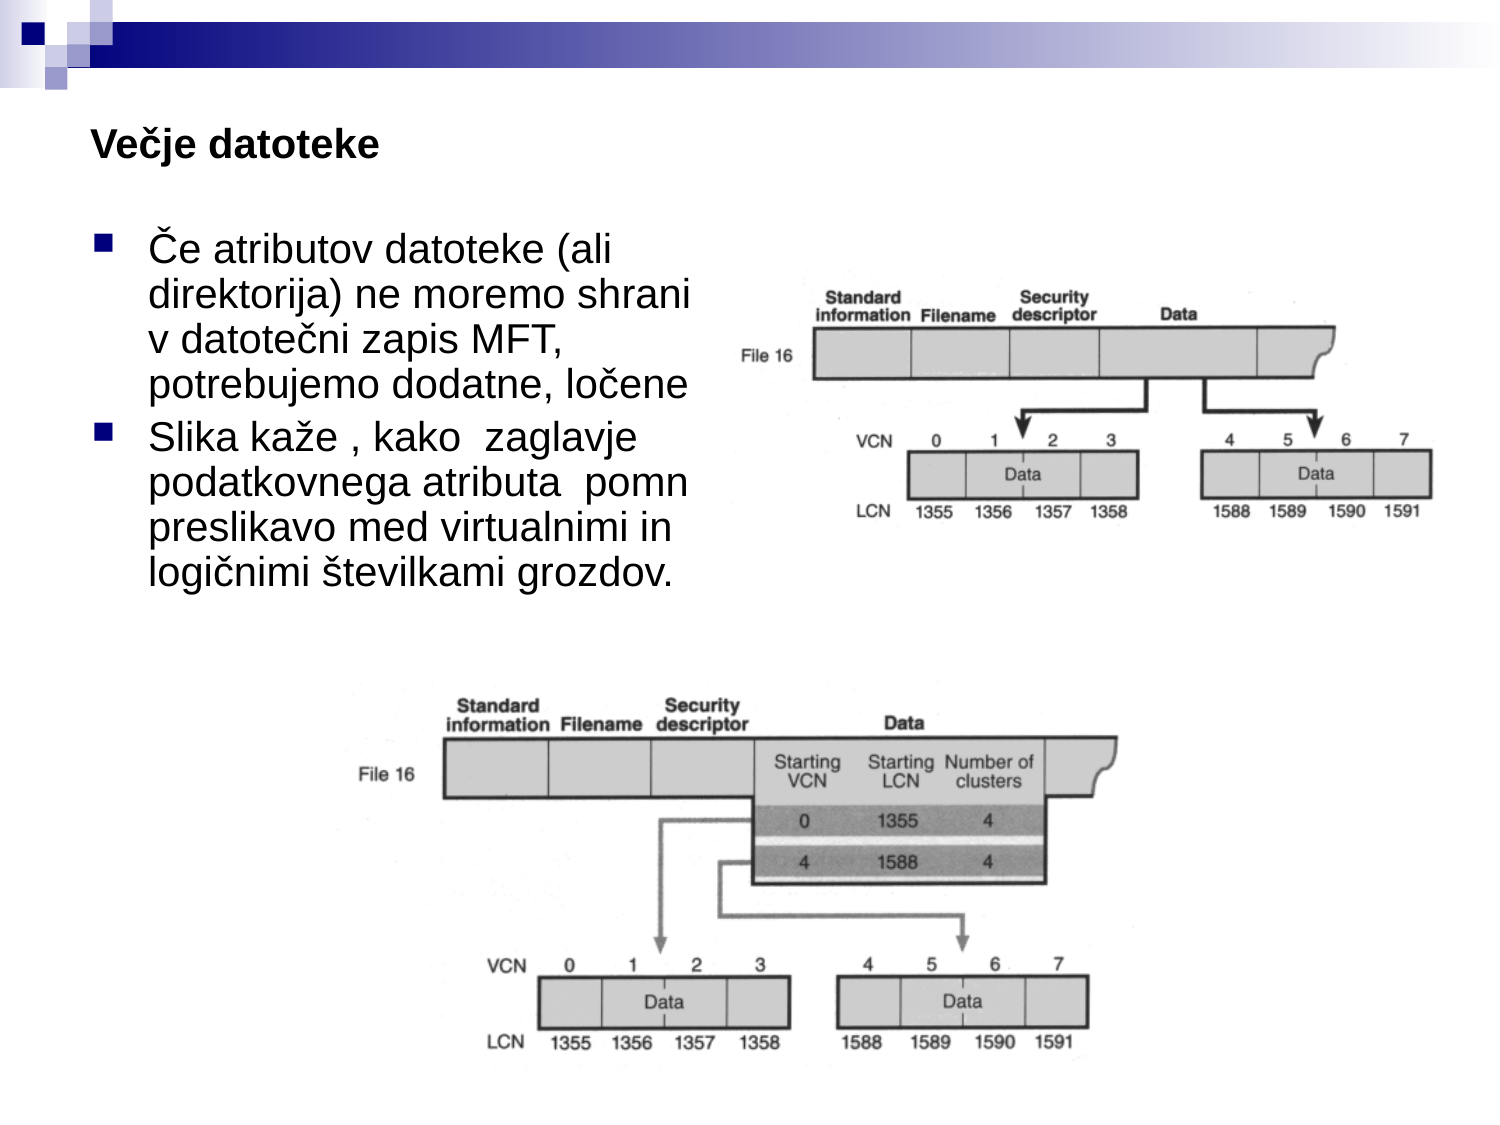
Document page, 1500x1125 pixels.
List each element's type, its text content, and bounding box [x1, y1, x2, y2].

list Če atributov datoteke (ali direktorija) ne moremo shraniti v datotečni zapis MFT, potrebujemo dodatne, ločene Slika kaže , kako zaglavje podatkovnega atributa pomni preslikavo med virtualnimi in logičnimi številkami grozdov. [76, 220, 740, 858]
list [690, 255, 1459, 548]
title Večje datoteke [75, 75, 1425, 208]
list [324, 668, 1164, 1097]
